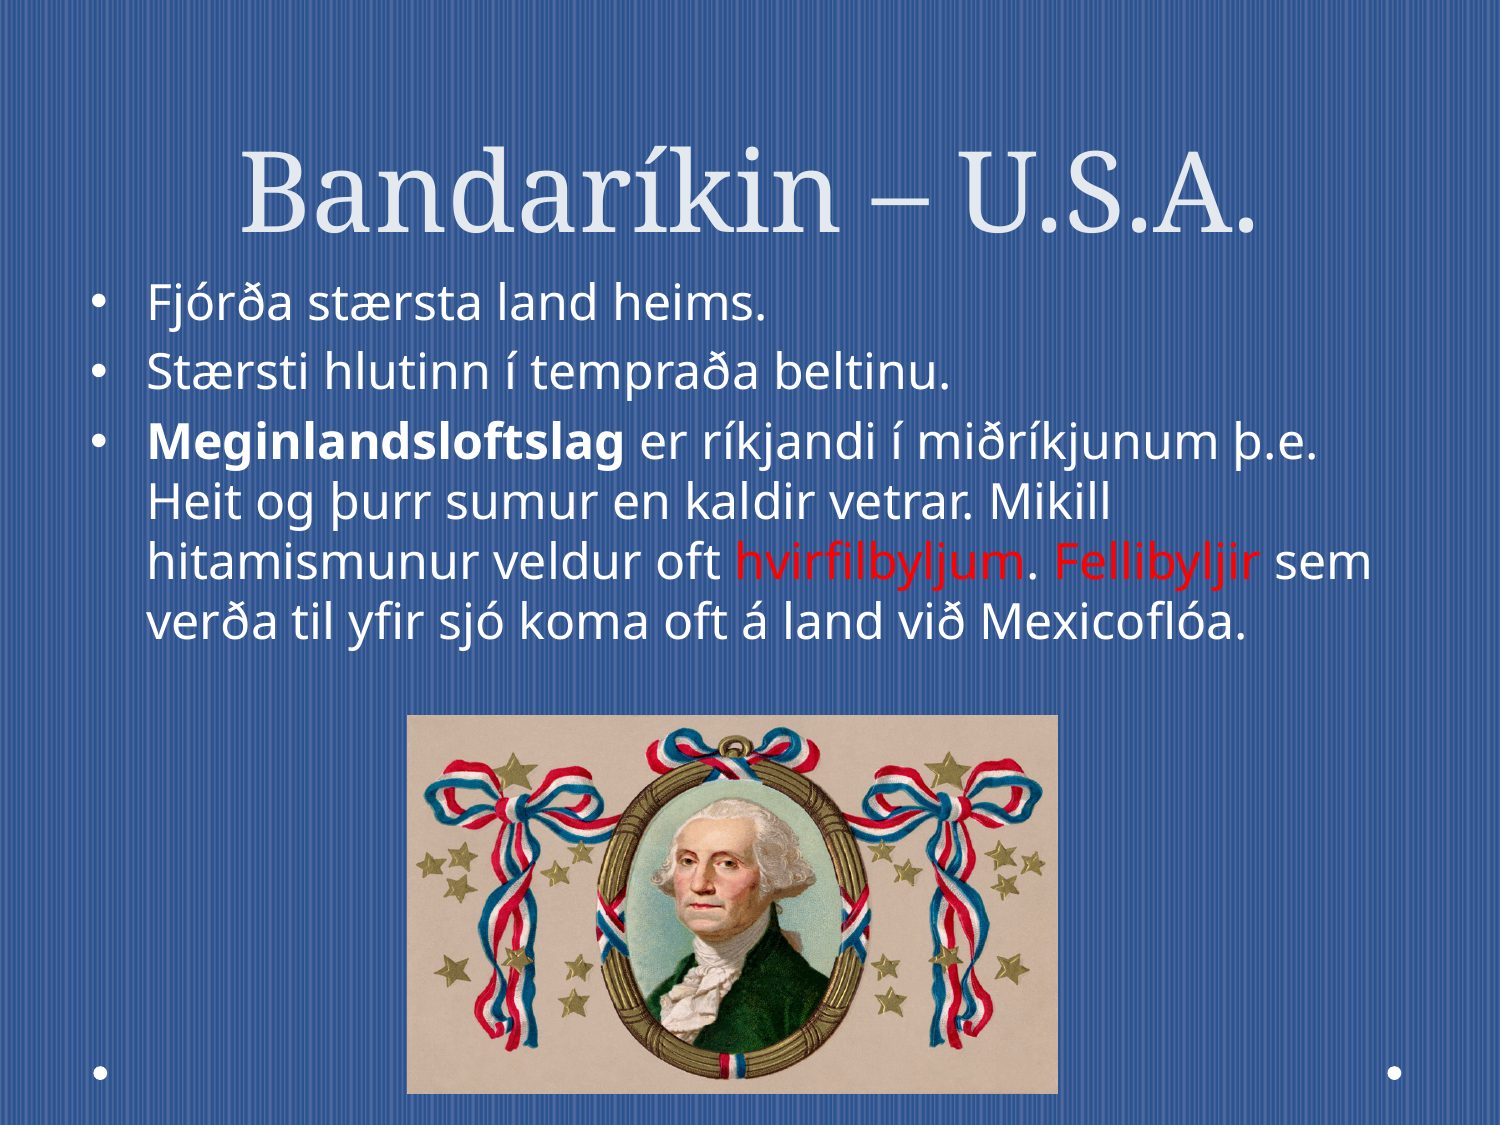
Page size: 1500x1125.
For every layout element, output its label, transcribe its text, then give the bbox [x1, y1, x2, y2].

title Bandaríkin – U.S.A. [75, 0, 1425, 262]
picture [407, 715, 1058, 1095]
list Fjórða stærsta land heims. Stærsti hlutinn í tempraða beltinu. Meginlandsloftslag er ríkjandi í miðríkjunum þ.e. Heit og þurr sumur en kaldir vetrar. Mikill hitamismunur veldur oft hvirfilbyljum. Fellibyljir sem verða til yfir sjó koma oft á land við Mexicoflóa. [75, 262, 1425, 1005]
